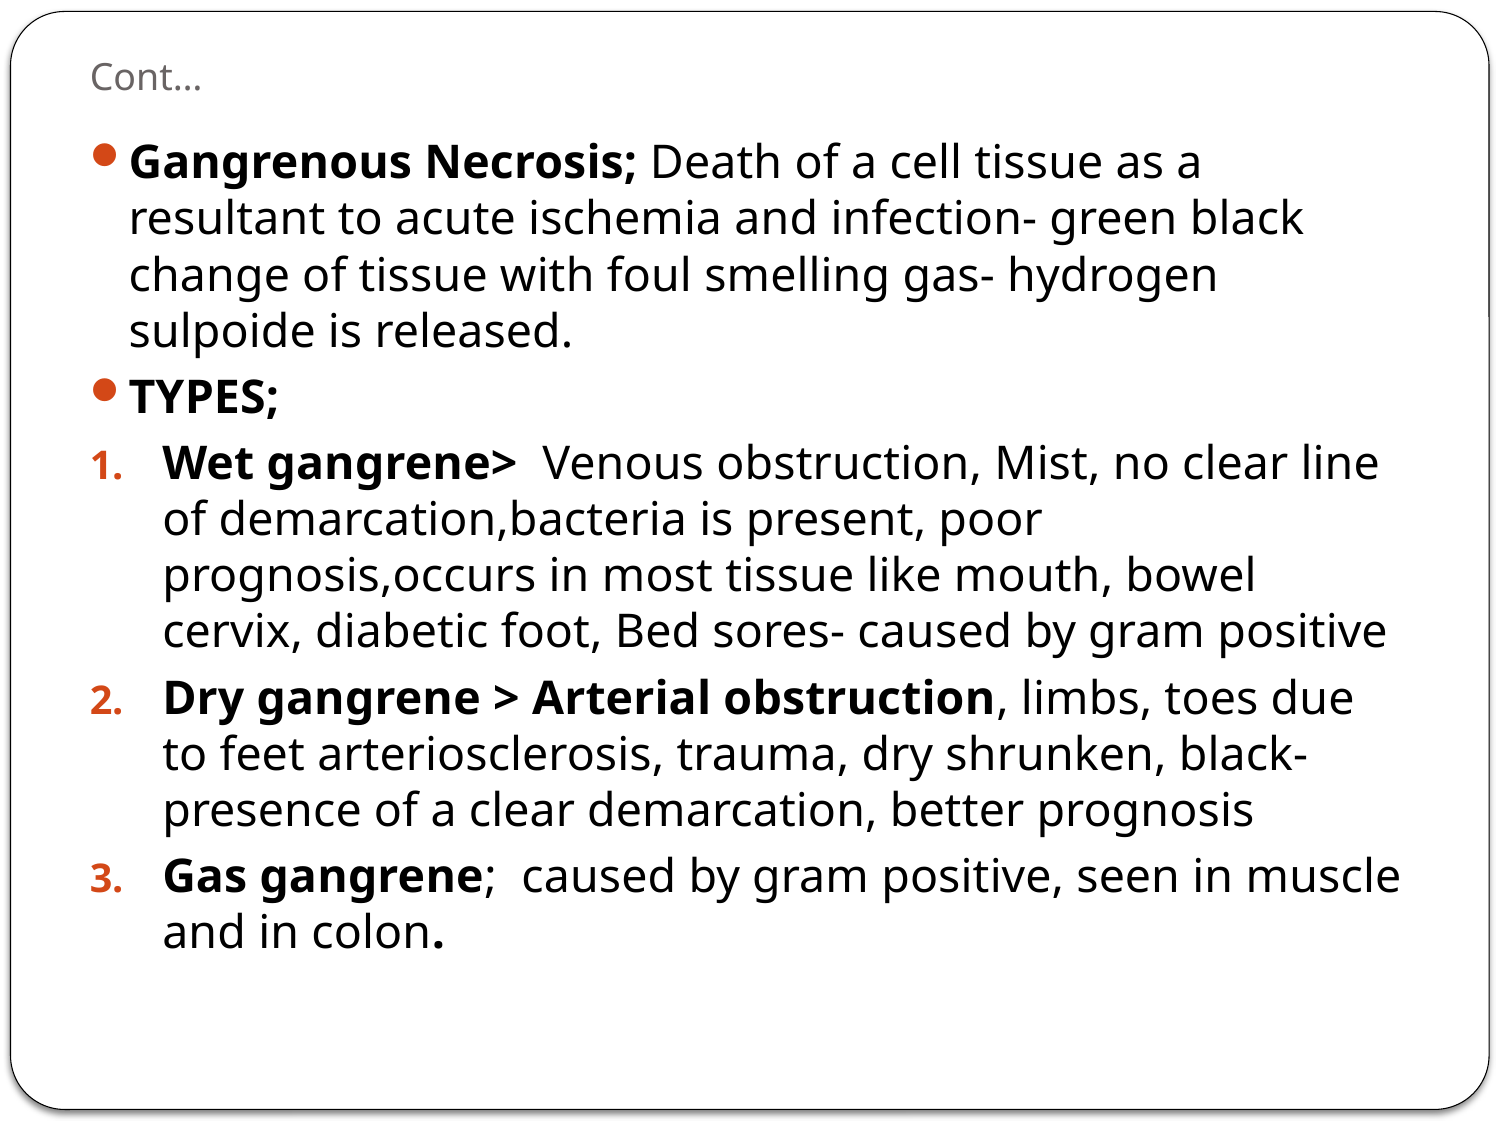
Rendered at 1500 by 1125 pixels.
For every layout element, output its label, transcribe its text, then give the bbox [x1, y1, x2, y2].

title Cont… [75, 45, 1425, 113]
list Gangrenous Necrosis; Death of a cell tissue as a resultant to acute ischemia and infection- green black change of tissue with foul smelling gas- hydrogen sulpoide is released. TYPES; Wet gangrene> Venous obstruction, Mist, no clear line of demarcation,bacteria is present, poor prognosis,occurs in most tissue like mouth, bowel cervix, diabetic foot, Bed sores- caused by gram positive Dry gangrene > Arterial obstruction, limbs, toes due to feet arteriosclerosis, trauma, dry shrunken, black-presence of a clear demarcation, better prognosis Gas gangrene; caused by gram positive, seen in muscle and in colon. [75, 125, 1425, 1005]
